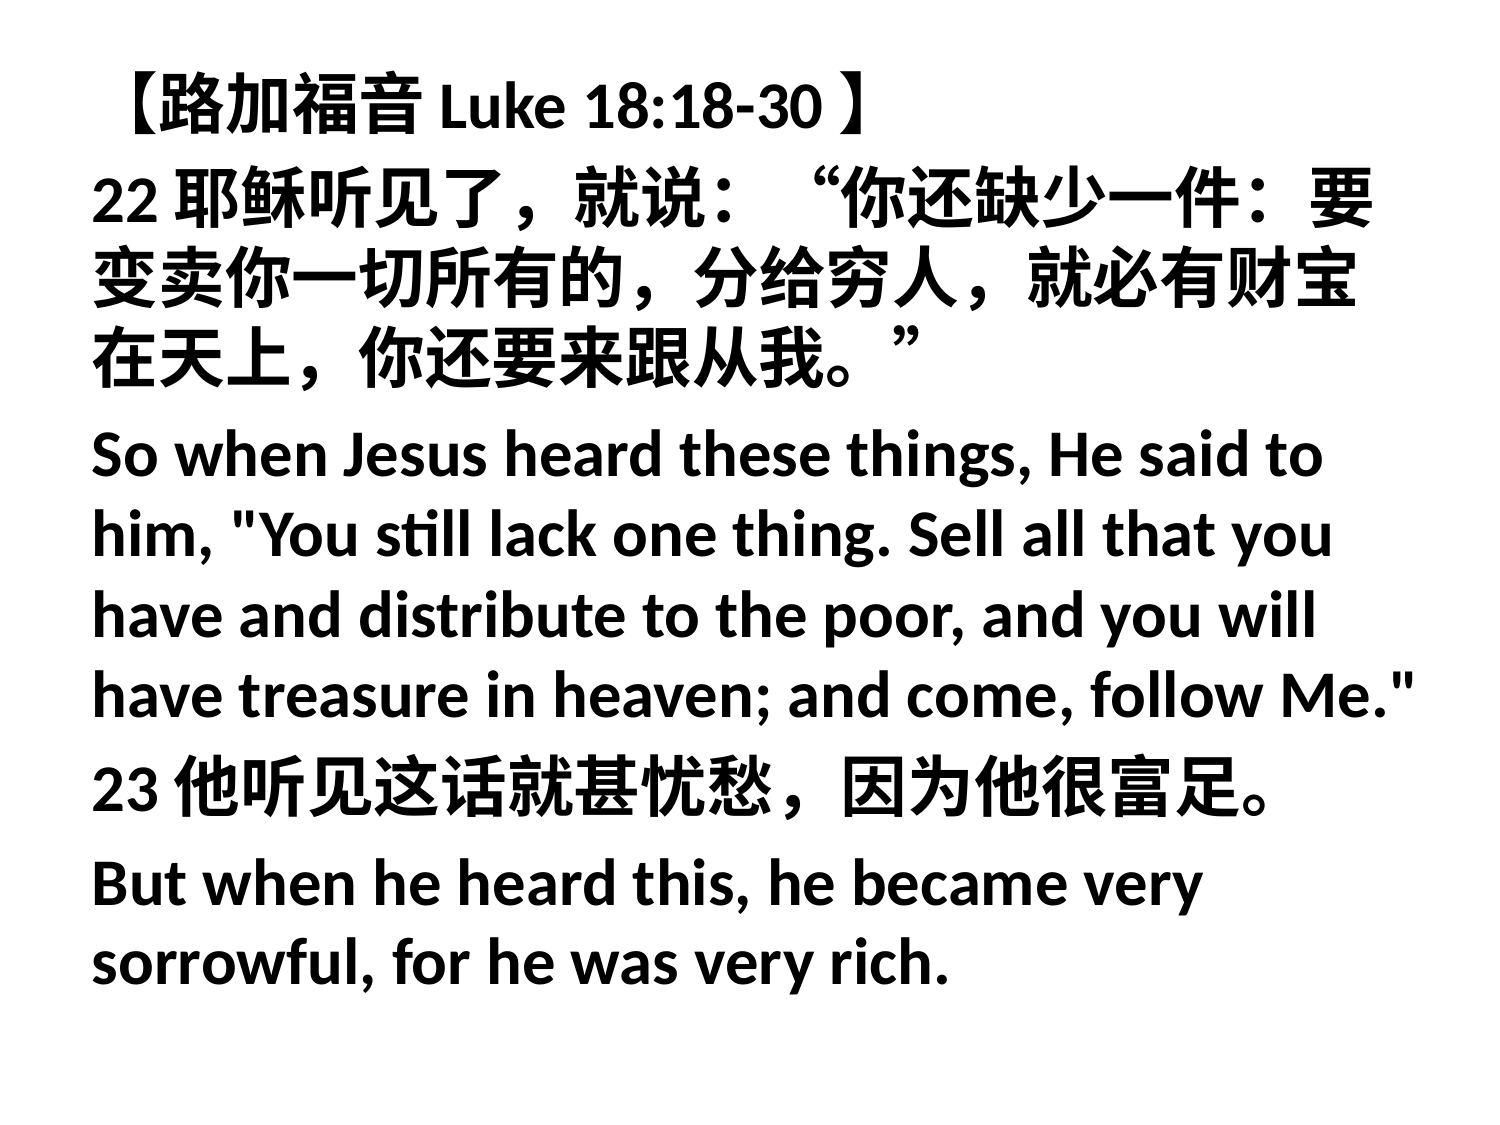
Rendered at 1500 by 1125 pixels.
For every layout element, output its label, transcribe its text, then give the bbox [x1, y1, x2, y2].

subtitle 【路加福音Luke 18:18-30】 22耶稣听见了，就说：“你还缺少一件：要变卖你一切所有的，分给穷人，就必有财宝在天上，你还要来跟从我。” So when Jesus heard these things, He said to him, "You still lack one thing. Sell all that you have and distribute to the poor, and you will have treasure in heaven; and come, follow Me." 23他听见这话就甚忧愁，因为他很富足。 But when he heard this, he became very sorrowful, for he was very rich. [76, 54, 1436, 1094]
